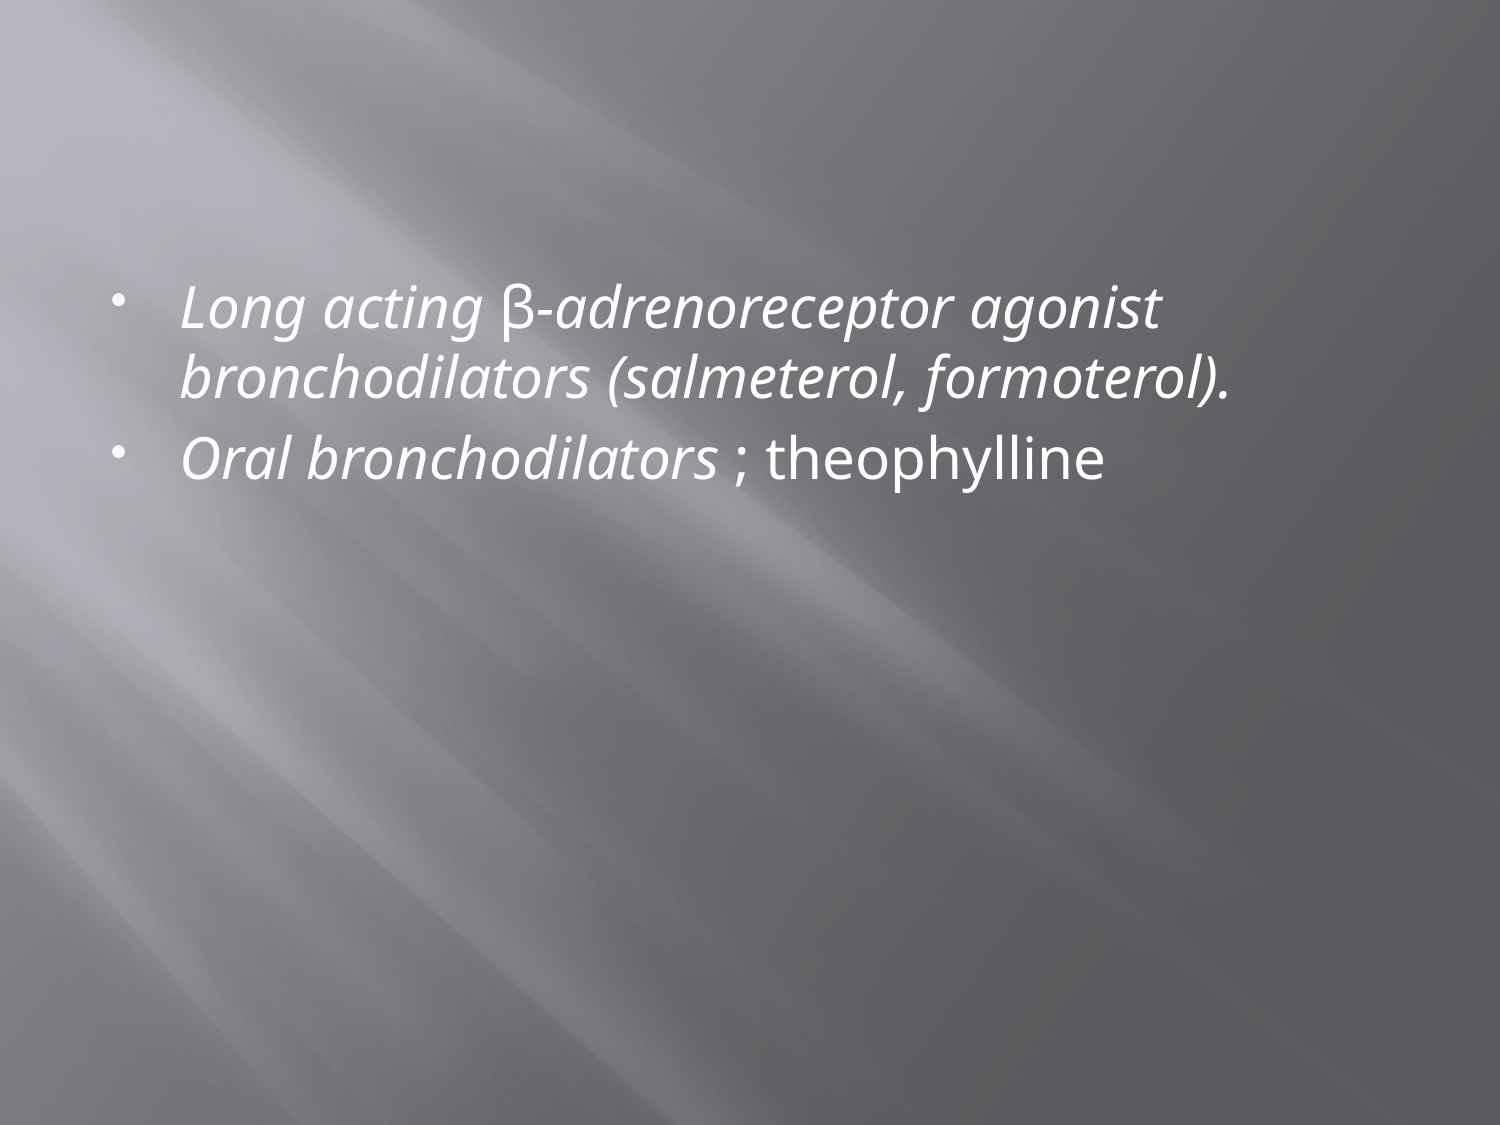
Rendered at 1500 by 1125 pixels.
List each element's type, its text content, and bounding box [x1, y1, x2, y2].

list Long acting β-adrenoreceptor agonist bronchodilators (salmeterol, formoterol). Oral bronchodilators ; theophylline [75, 262, 1425, 1035]
